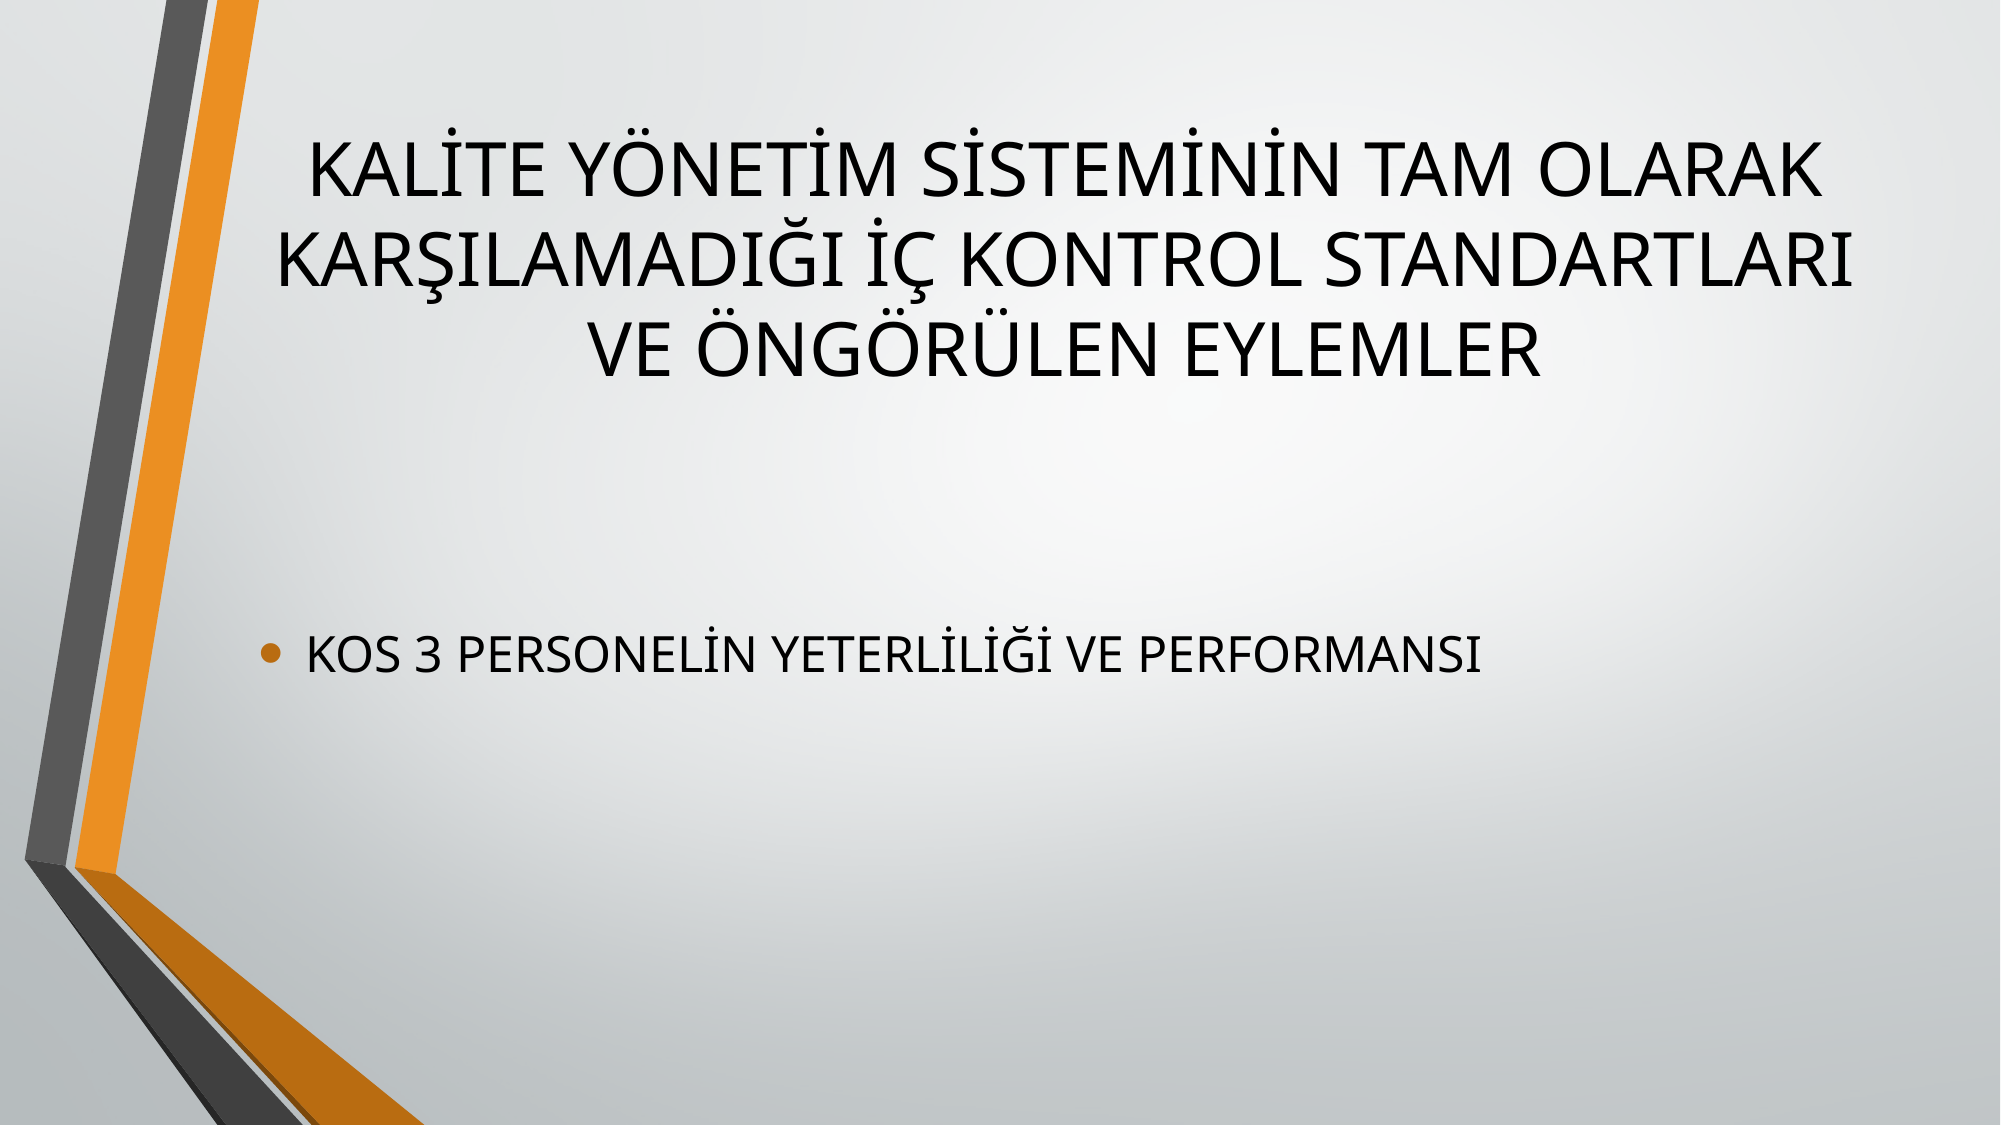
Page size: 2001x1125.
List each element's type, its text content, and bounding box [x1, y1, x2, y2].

list KOS 3 PERSONELİN YETERLİLİĞİ VE PERFORMANSI [243, 437, 1887, 950]
title KALİTE YÖNETİM SİSTEMİNİN TAM OLARAK KARŞILAMADIĞI İÇ KONTROL STANDARTLARI VE ÖNGÖRÜLEN EYLEMLER [243, 112, 1887, 400]
